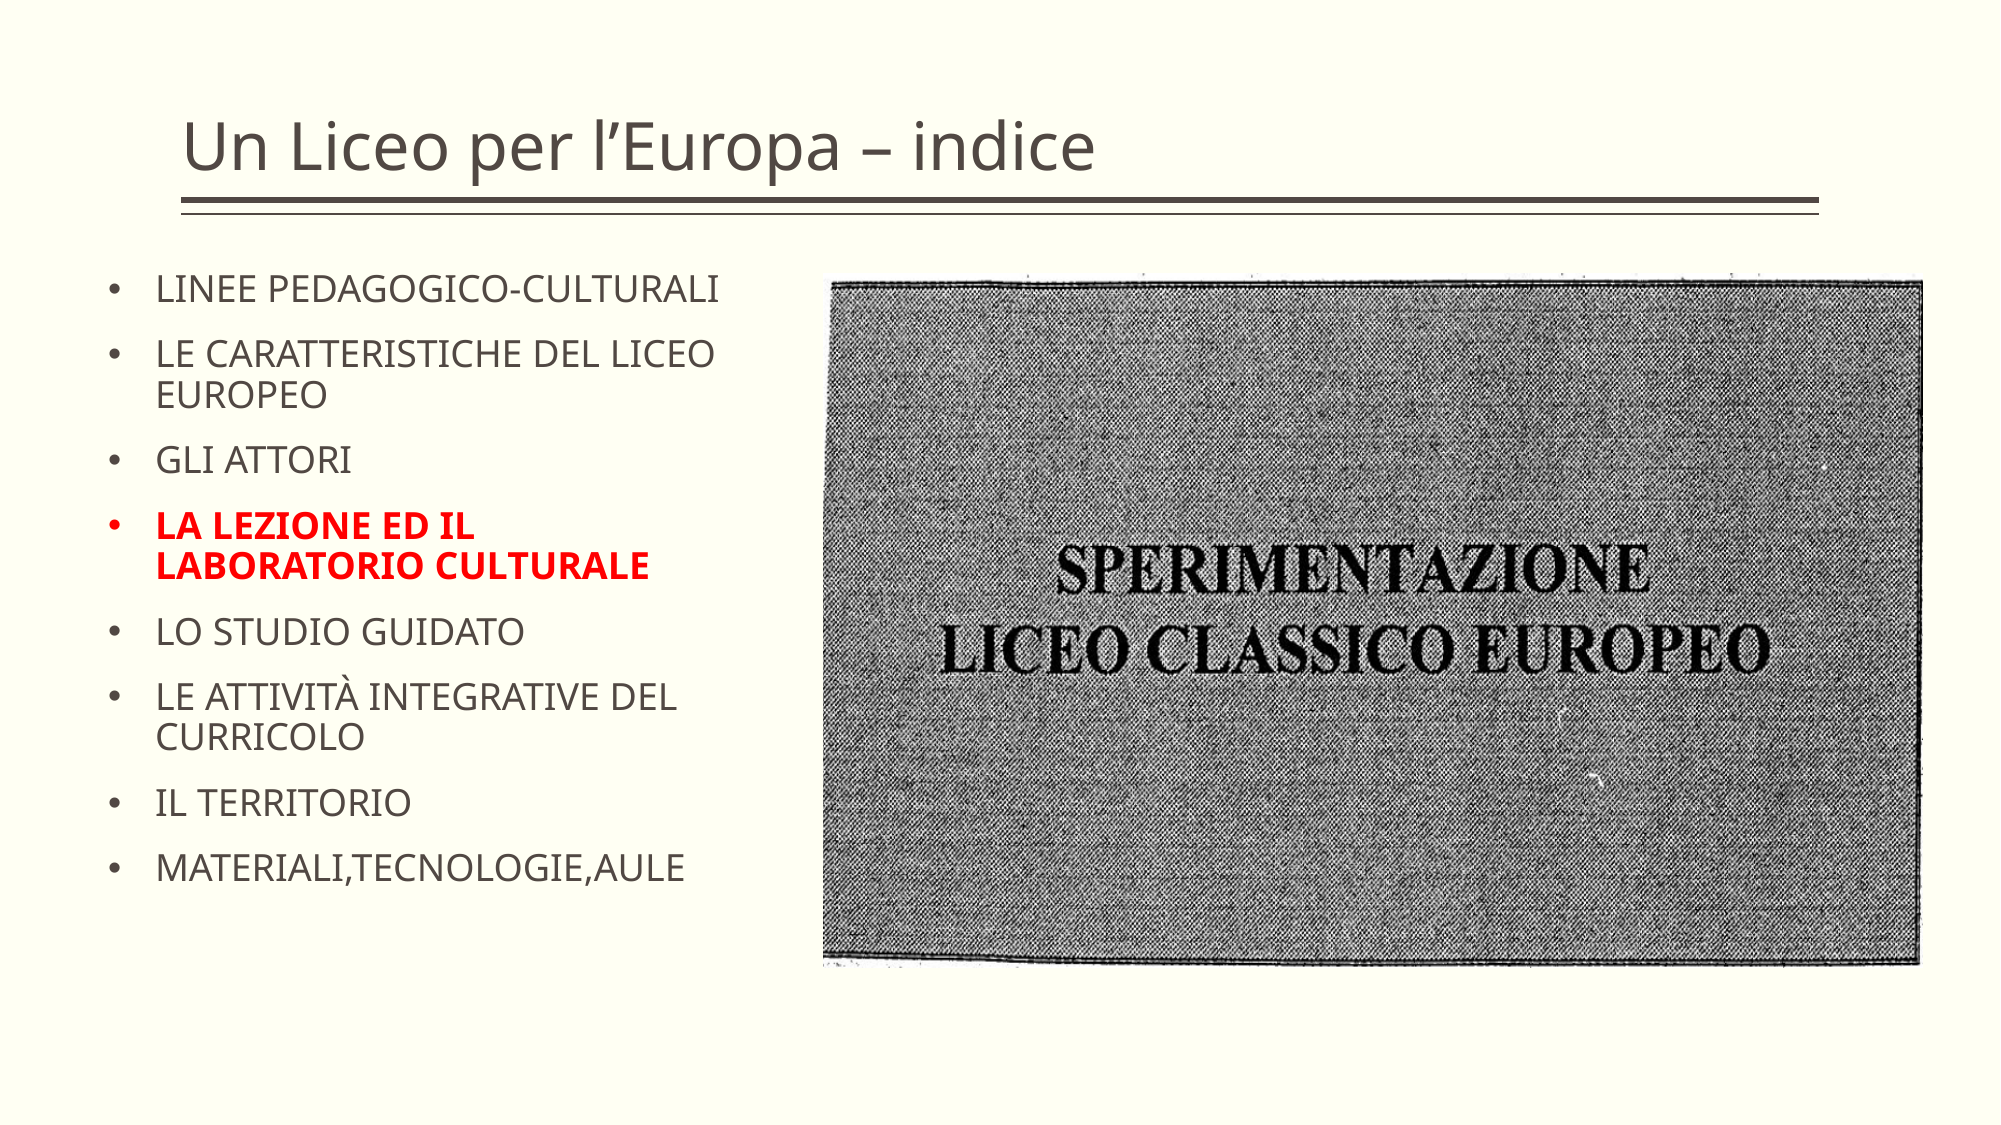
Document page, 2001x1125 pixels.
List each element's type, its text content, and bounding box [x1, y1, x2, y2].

list LINEE PEDAGOGICO-CULTURALI LE CARATTERISTICHE DEL LICEO EUROPEO GLI ATTORI LA LEZIONE ED IL LABORATORIO CULTURALE LO STUDIO GUIDATO LE ATTIVITÀ INTEGRATIVE DEL CURRICOLO IL TERRITORIO MATERIALI,TECNOLOGIE,AULE [108, 262, 739, 1013]
title Un Liceo per l’Europa – indice [181, 12, 1819, 193]
picture [763, 262, 1923, 1013]
